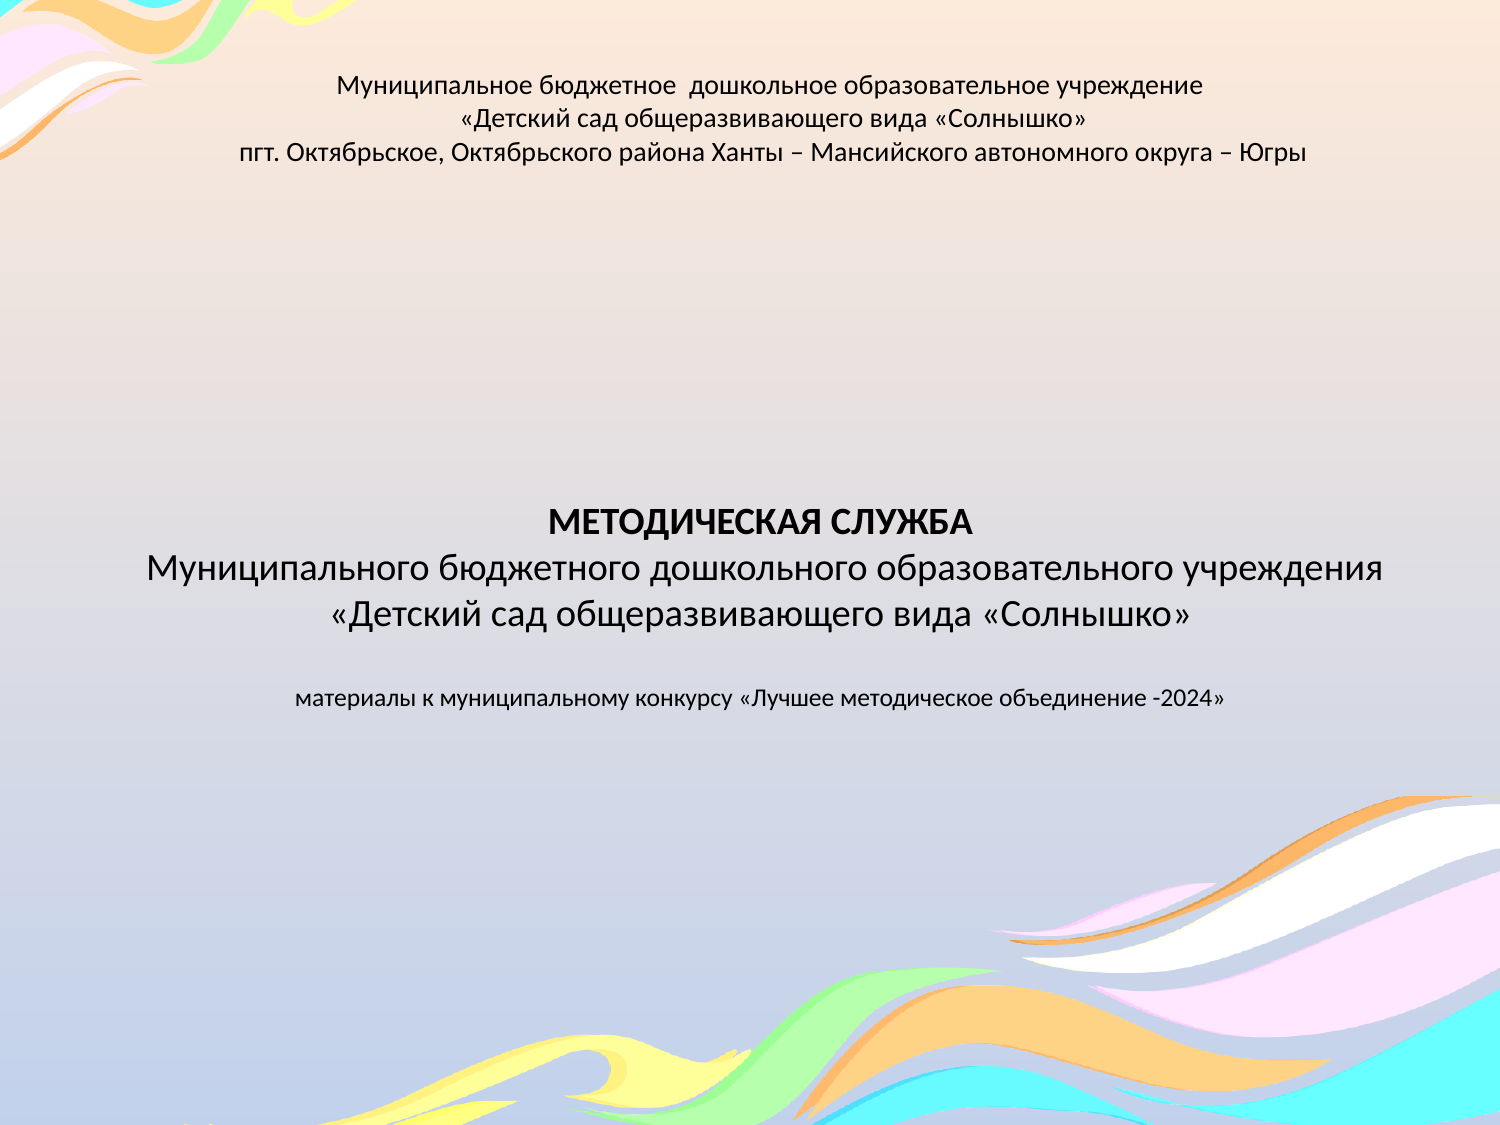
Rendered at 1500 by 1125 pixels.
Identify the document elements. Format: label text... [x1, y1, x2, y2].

picture [0, 0, 670, 165]
title МЕТОДИЧЕСКАЯ СЛУЖБА Муниципального бюджетного дошкольного образовательного учреждения «Детский сад общеразвивающего вида «Солнышко» материалы к муниципальному конкурсу «Лучшее методическое объединение -2024» [93, 441, 1428, 750]
subtitle Муниципальное бюджетное дошкольное образовательное учреждение «Детский сад общеразвивающего вида «Солнышко» пгт. Октябрьское, Октябрьского района Ханты – Мансийского автономного округа – Югры [152, 58, 1395, 175]
picture [163, 796, 1500, 1125]
